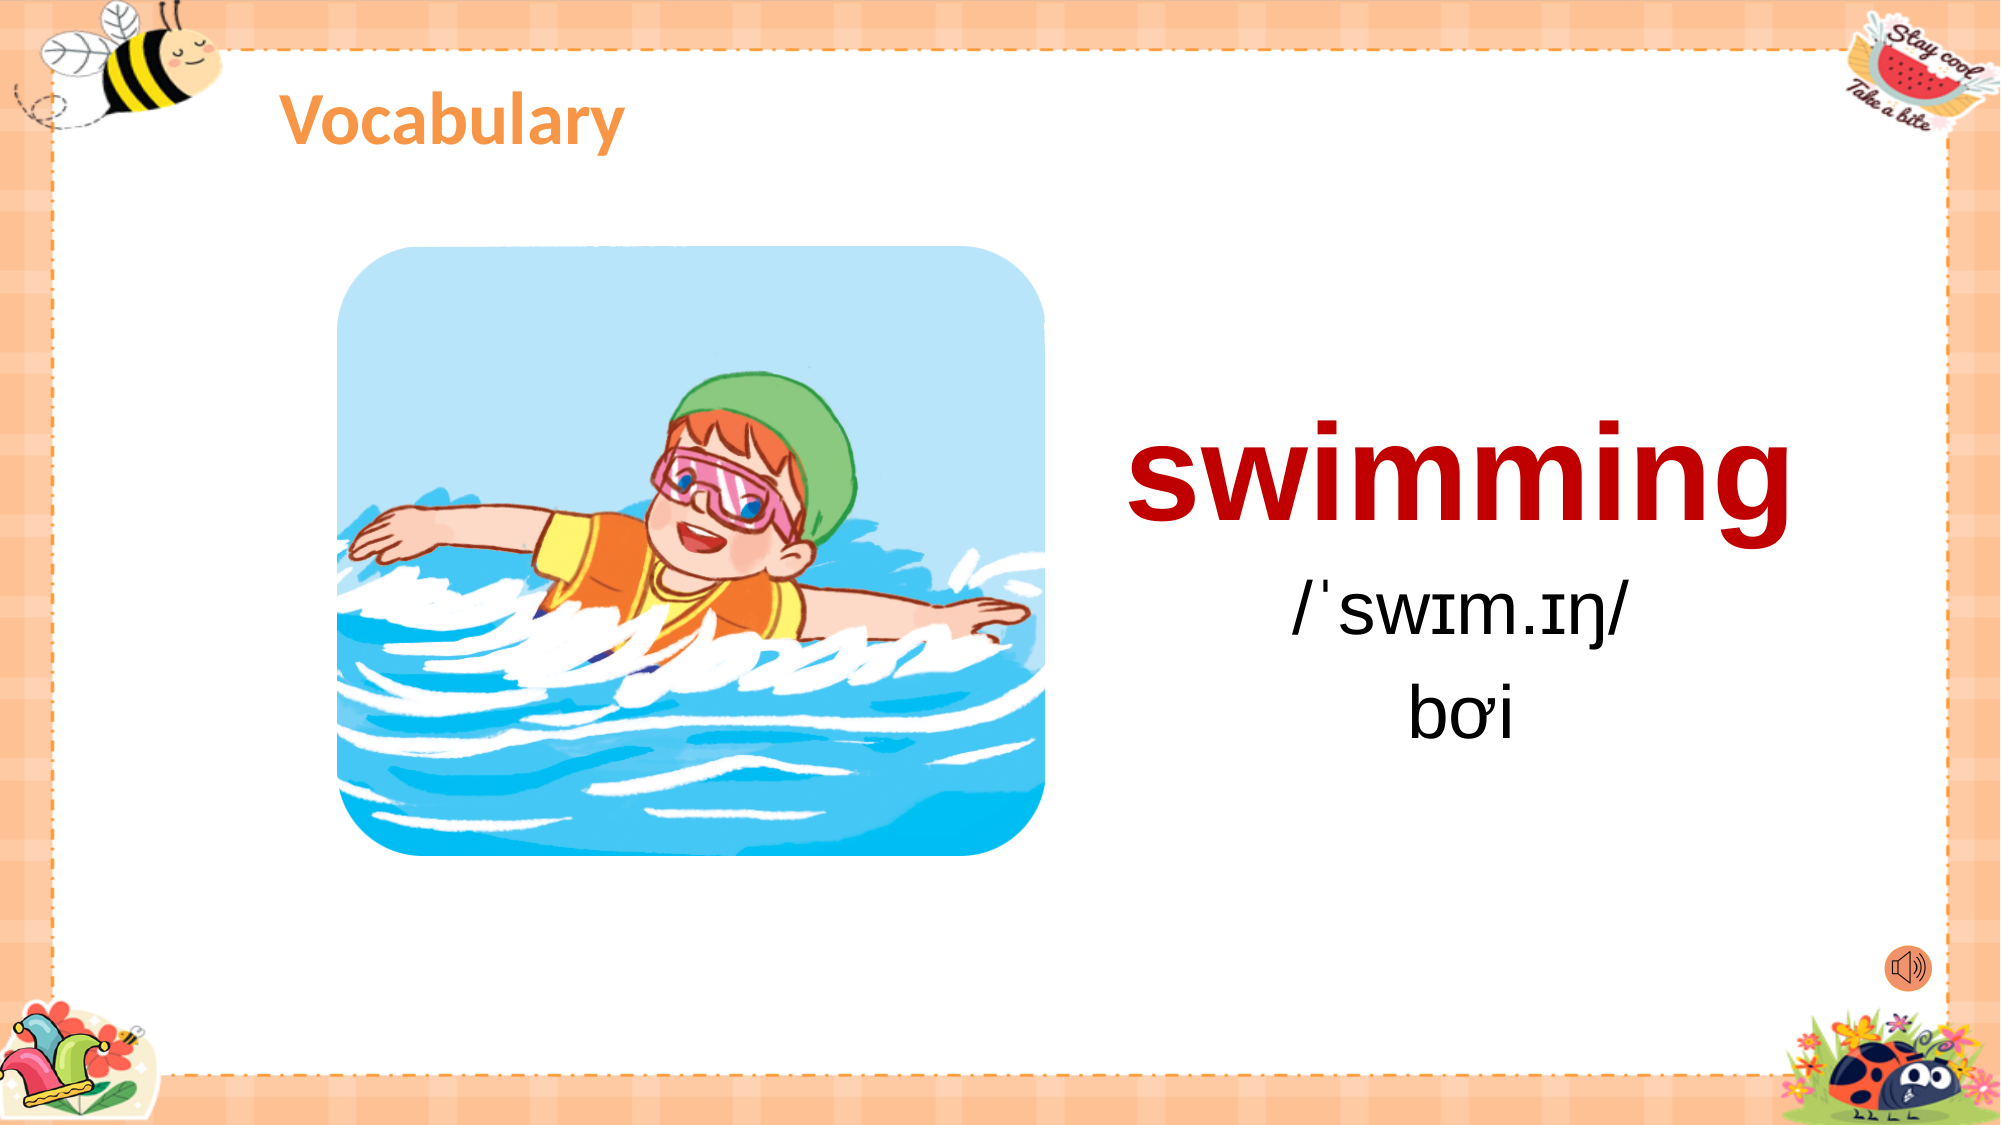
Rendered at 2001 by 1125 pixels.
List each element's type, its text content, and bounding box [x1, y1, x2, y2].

text_box /ˈswɪm.ɪŋ/ [1276, 550, 1646, 659]
picture [0, 0, 2001, 1125]
text_box swimming [1108, 374, 1814, 558]
text_box bơi [1390, 654, 1532, 763]
text_box Vocabulary [264, 62, 642, 168]
